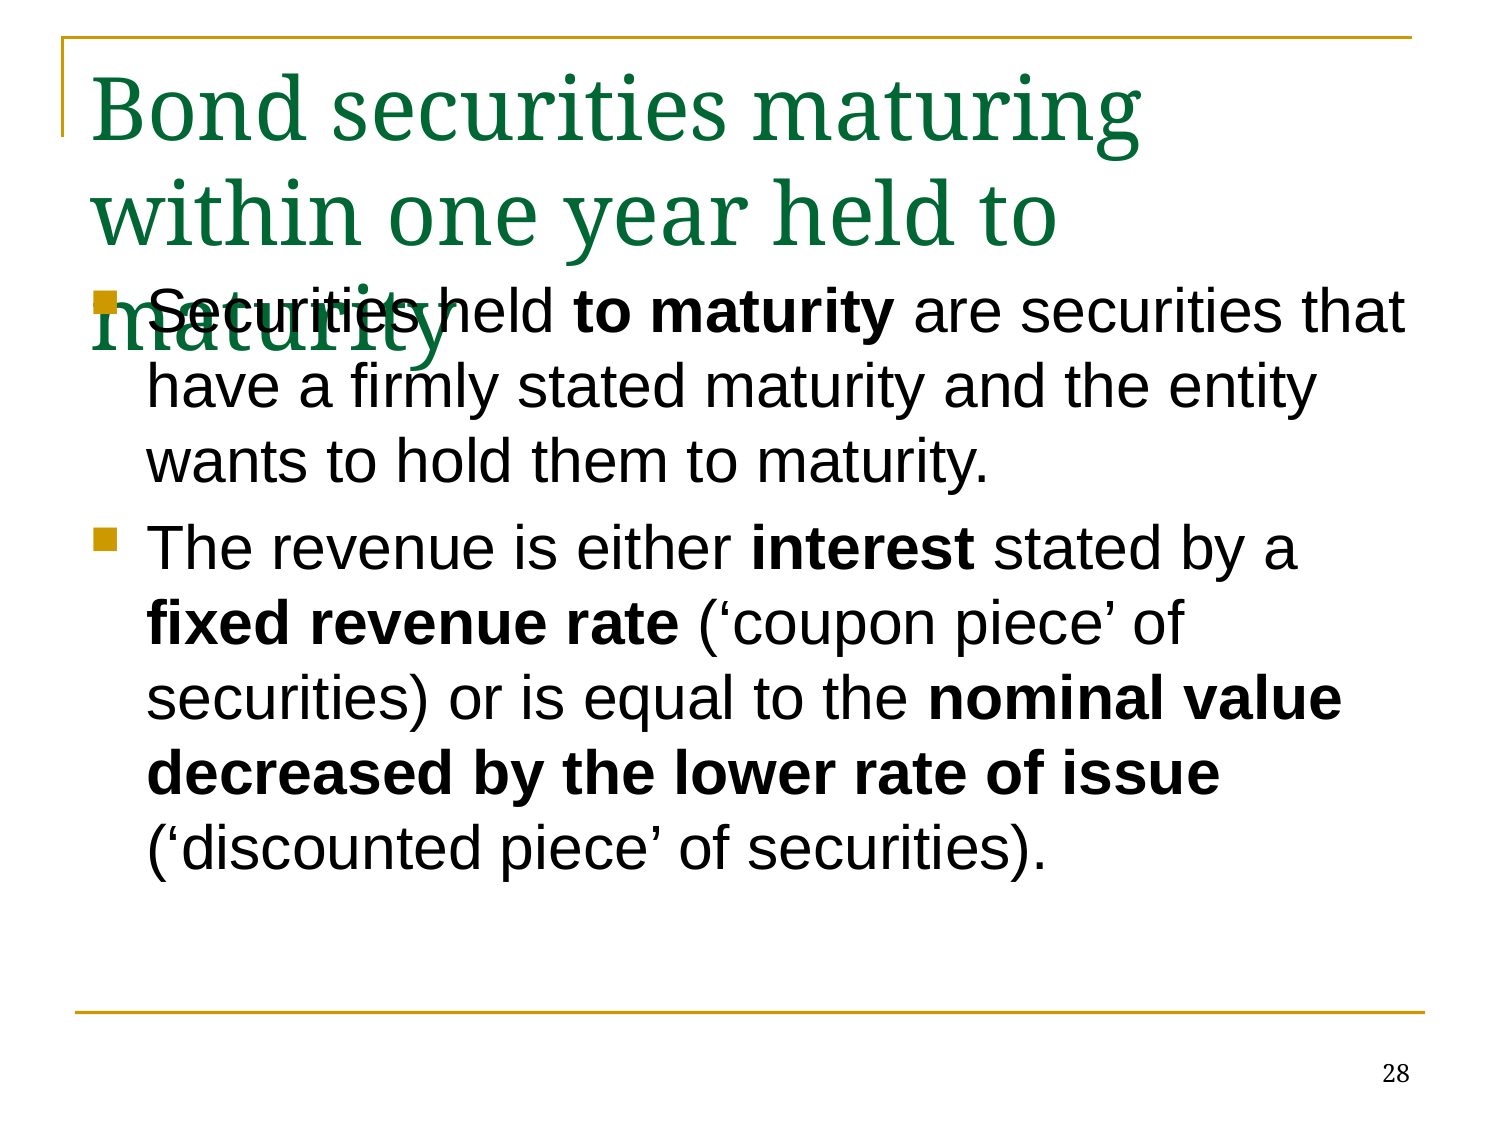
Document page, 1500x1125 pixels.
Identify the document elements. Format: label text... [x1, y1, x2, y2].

list Securities held to maturity are securities that have a firmly stated maturity and the entity wants to hold them to maturity. The revenue is either interest stated by a fixed revenue rate (‘coupon piece’ of securities) or is equal to the nominal value decreased by the lower rate of issue (‘discounted piece’ of securities). [74, 262, 1426, 1006]
title Bond securities maturing within one year held to maturity [74, 45, 1426, 233]
slide_number 28 [1074, 1023, 1426, 1100]
